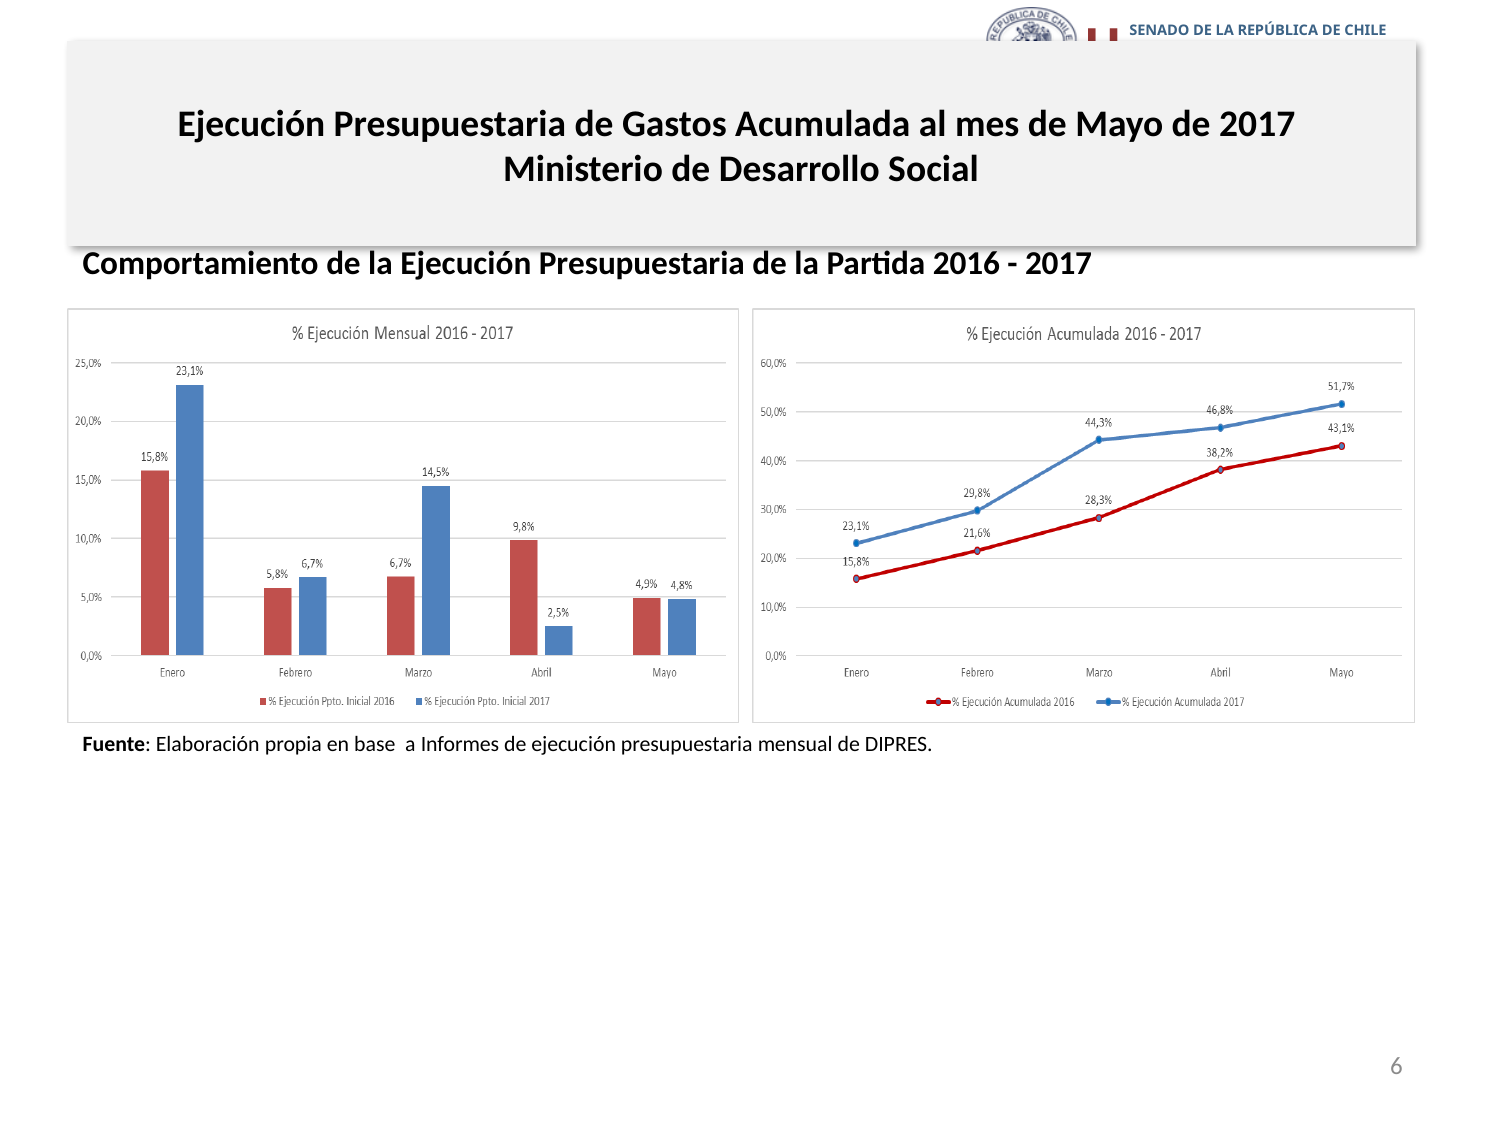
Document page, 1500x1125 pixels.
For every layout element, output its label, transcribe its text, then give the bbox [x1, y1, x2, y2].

text_box Comportamiento de la Ejecución Presupuestaria de la Partida 2016 - 2017 [67, 234, 1418, 309]
picture [752, 308, 1416, 723]
title Ejecución Presupuestaria de Gastos Acumulada al mes de Mayo de 2017 Ministerio de Desarrollo Social [67, 41, 1415, 234]
picture [986, 7, 1079, 41]
slide_number 6 [1067, 1035, 1418, 1095]
footer Fuente: Elaboración propia en base a Informes de ejecución presupuestaria mensual de DIPRES. [67, 722, 1447, 783]
picture [67, 308, 739, 723]
